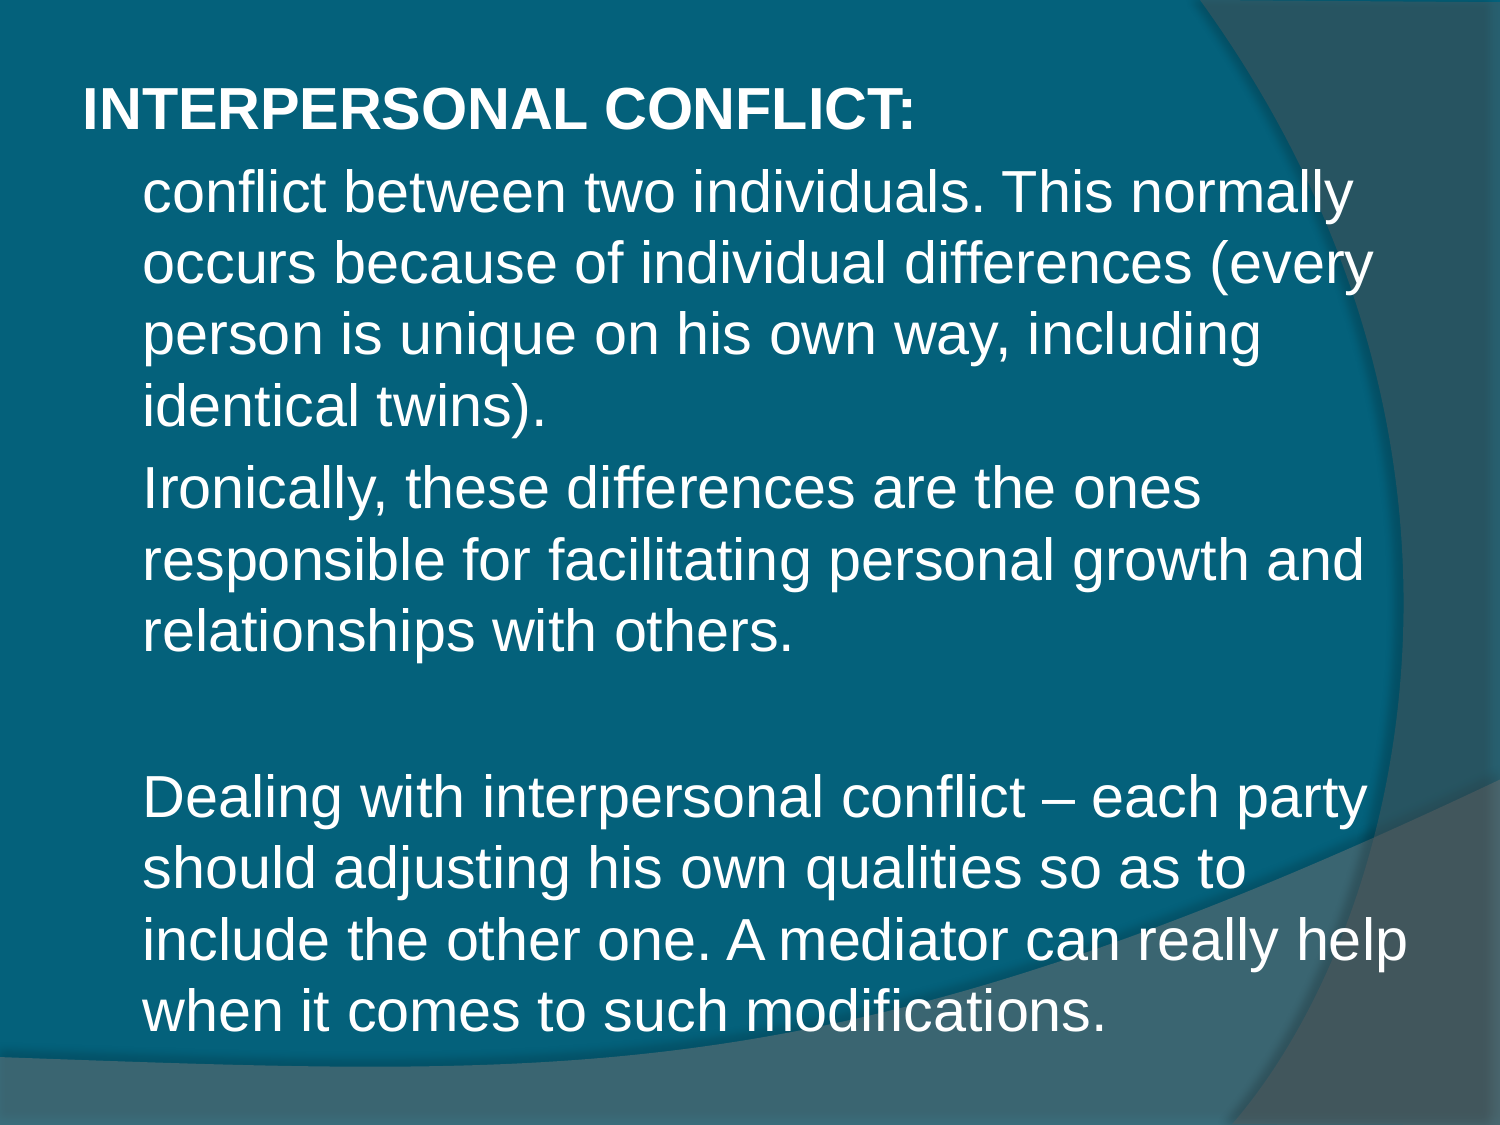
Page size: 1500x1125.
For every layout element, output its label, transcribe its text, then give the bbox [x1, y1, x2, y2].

list INTERPERSONAL CONFLICT: conflict between two individuals. This normally occurs because of individual differences (every person is unique on his own way, including identical twins). Ironically, these differences are the ones responsible for facilitating personal growth and relationships with others. Dealing with interpersonal conflict – each party should adjusting his own qualities so as to include the other one. A mediator can really help when it comes to such modifications. [62, 62, 1438, 1063]
